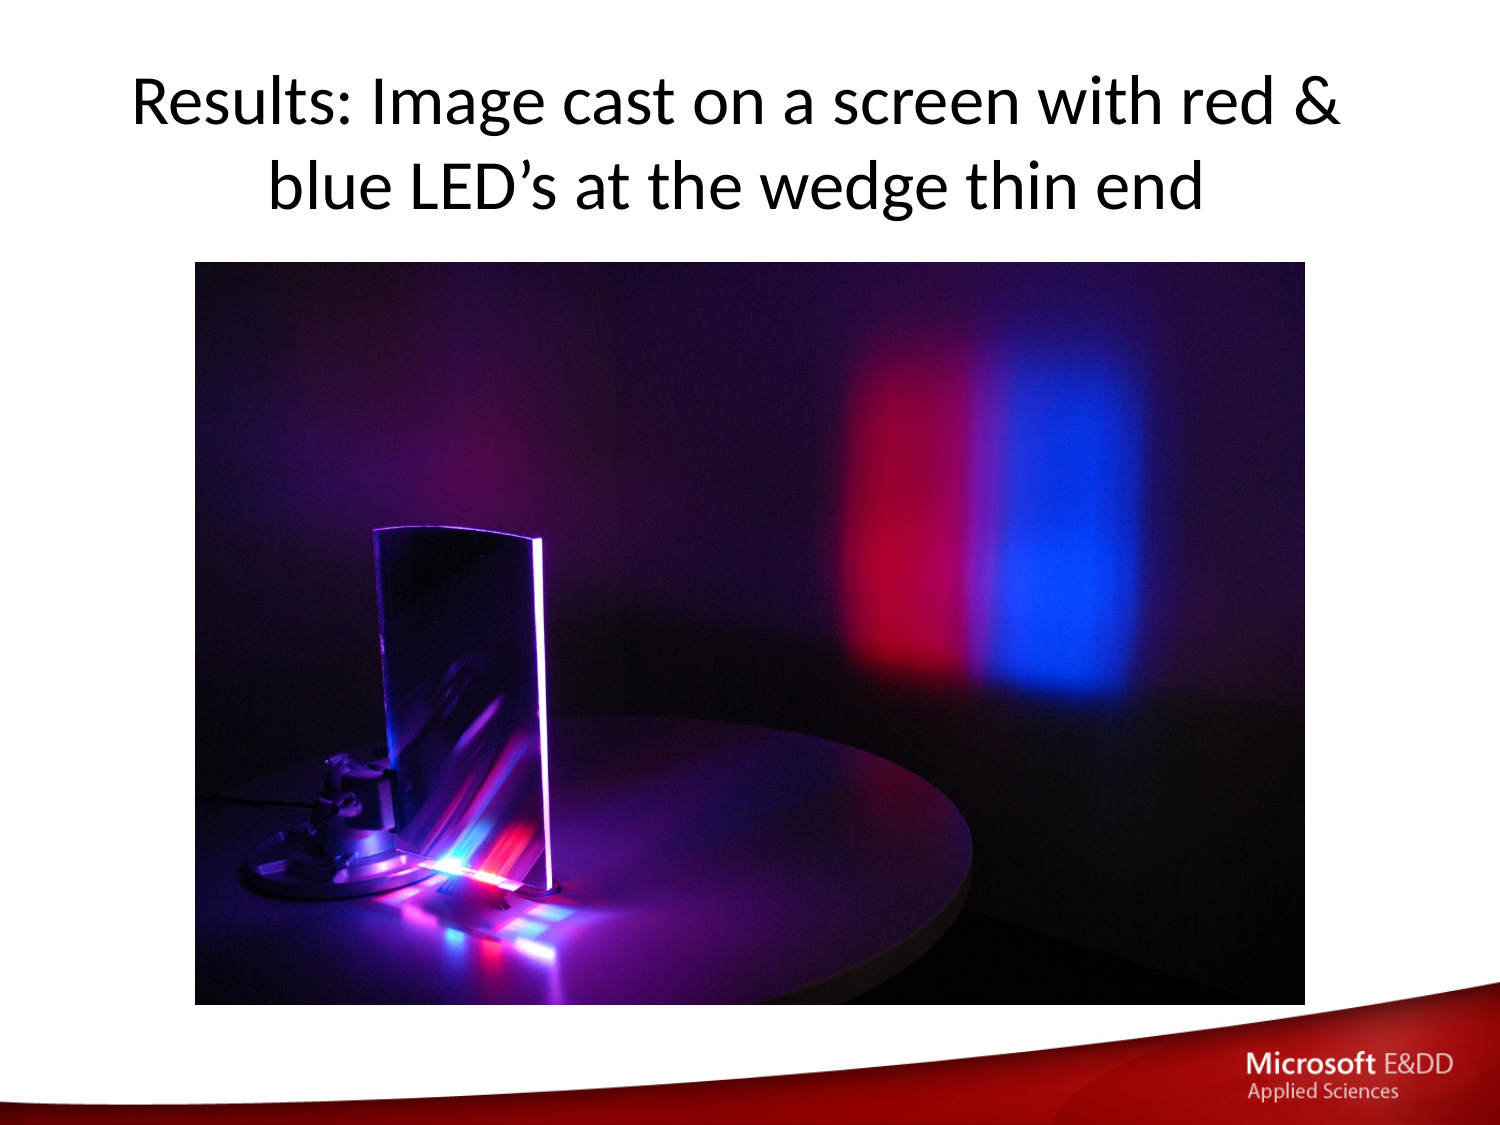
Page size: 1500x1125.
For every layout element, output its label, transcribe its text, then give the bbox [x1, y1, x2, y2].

picture [0, 0, 1500, 1125]
title Results: Image cast on a screen with red & blue LED’s at the wedge thin end [50, 45, 1425, 233]
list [195, 262, 1305, 1006]
